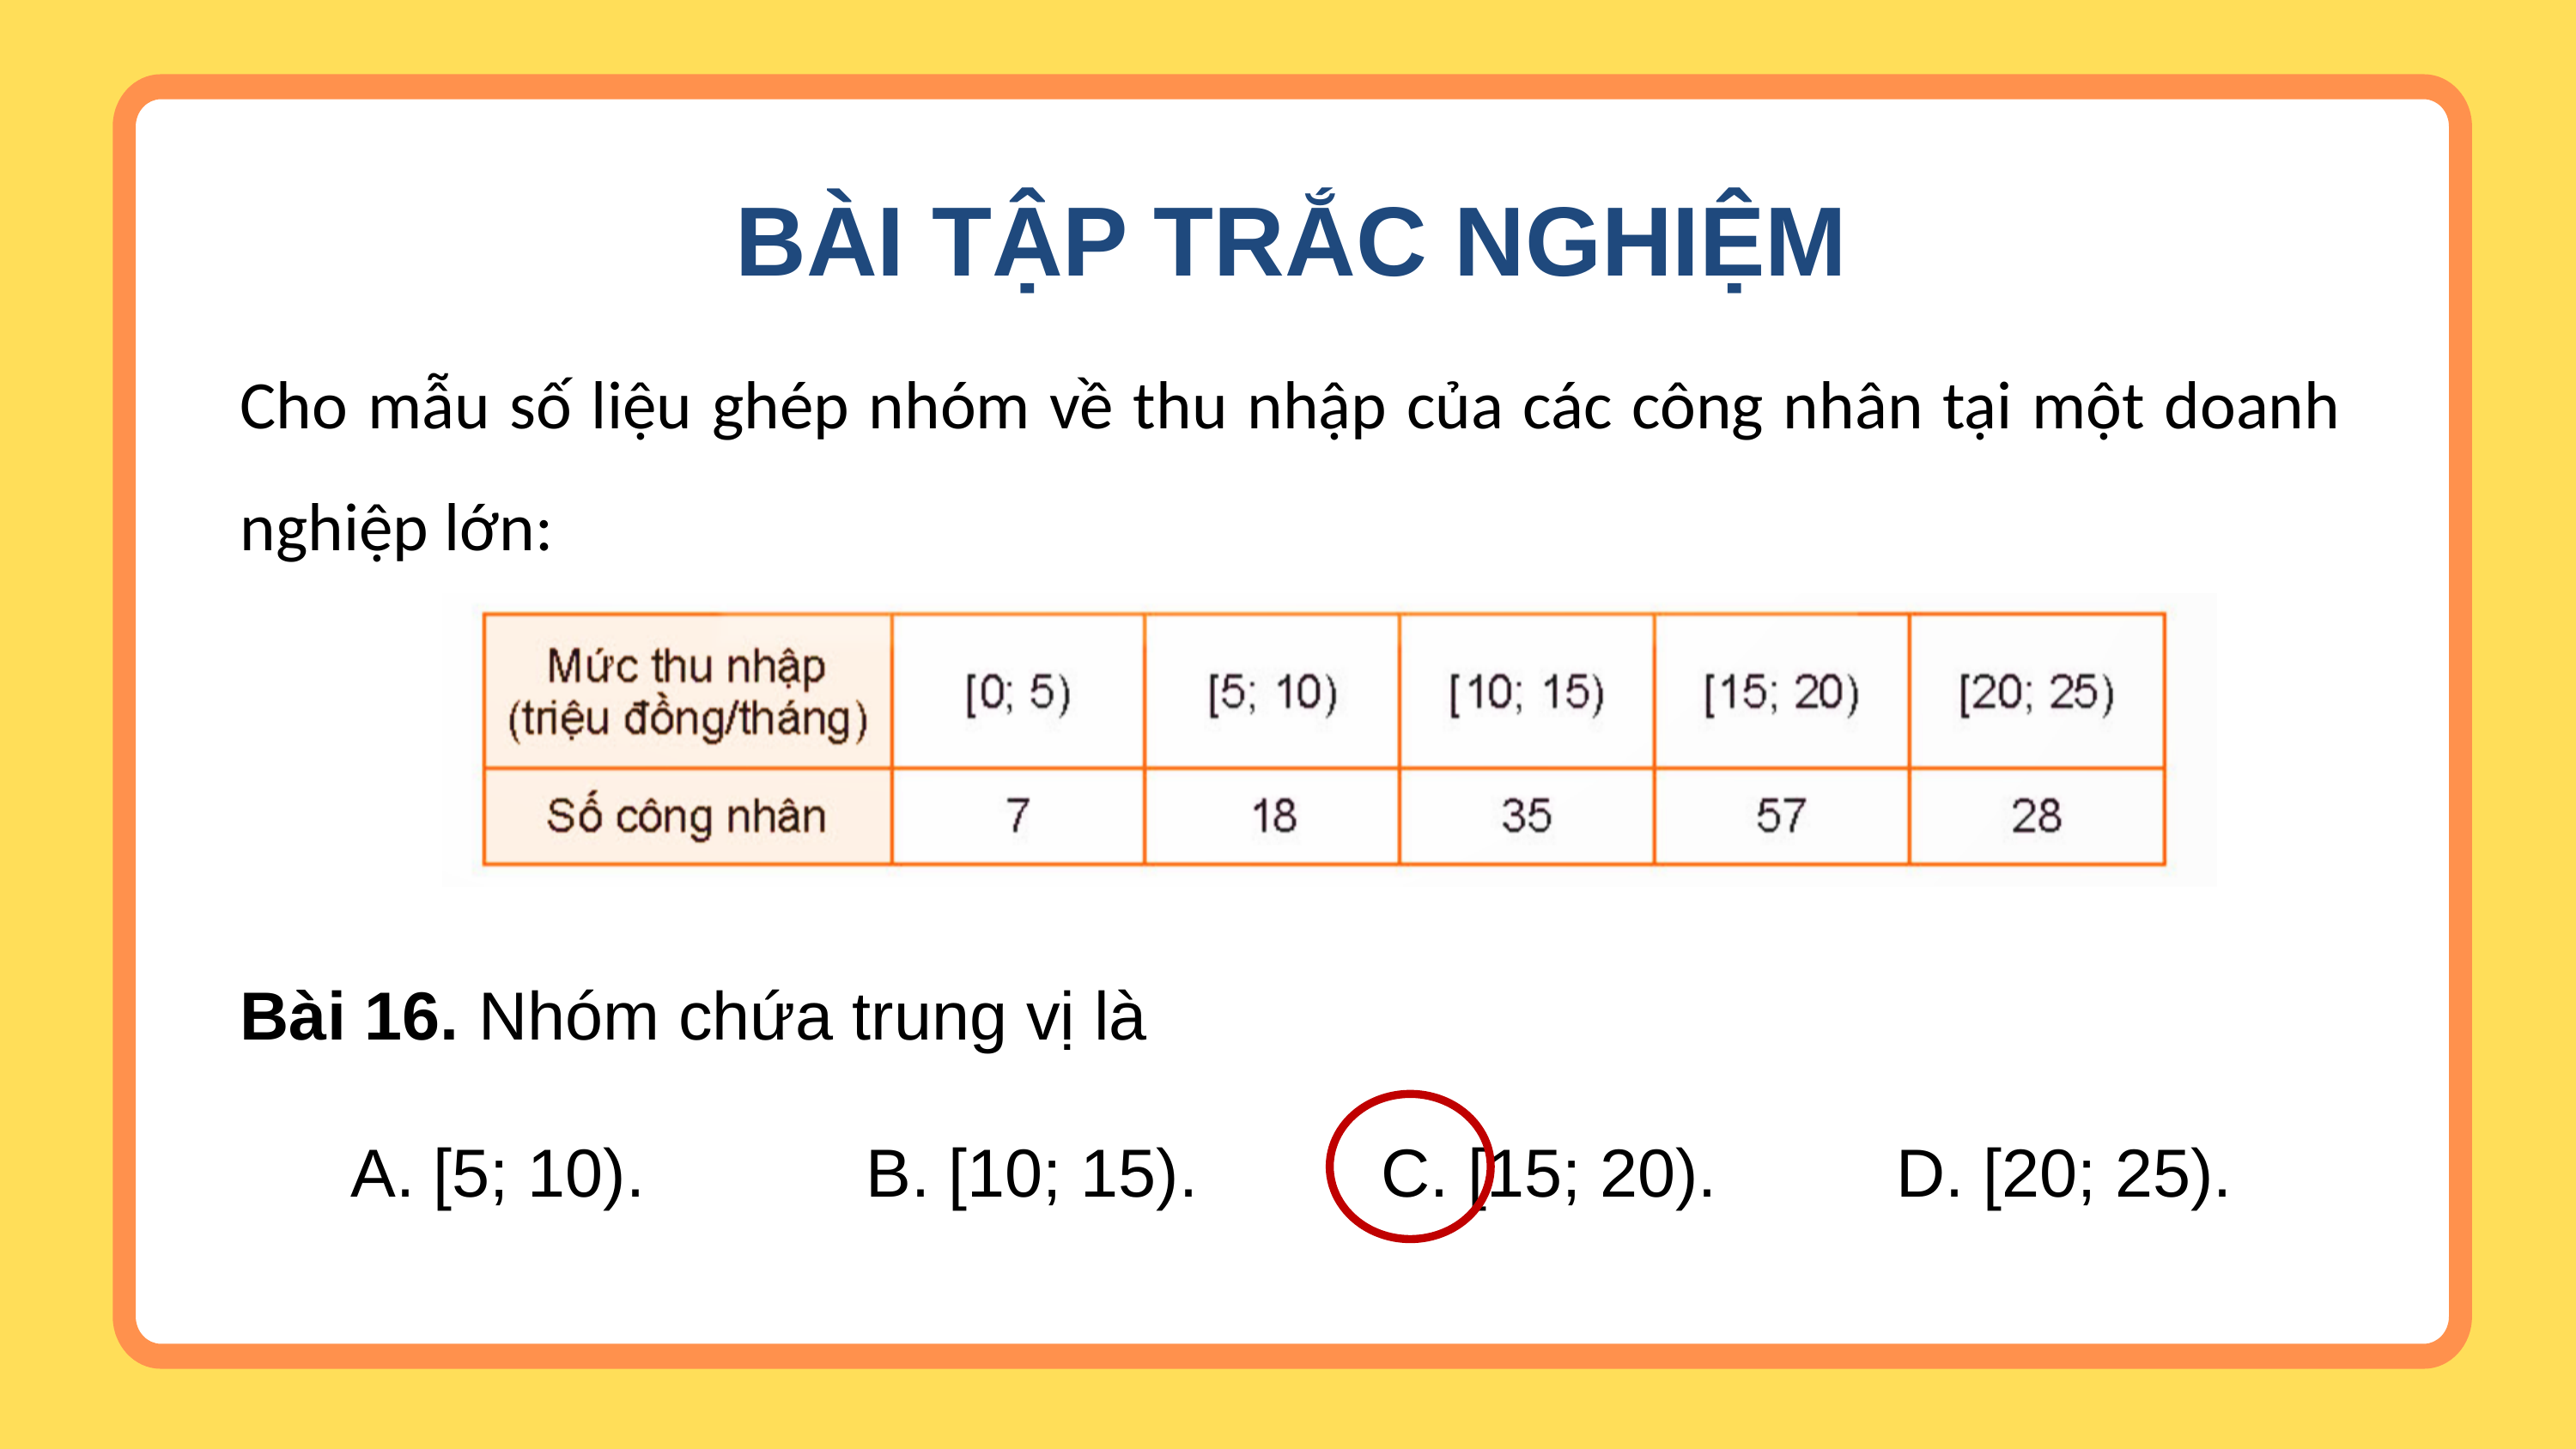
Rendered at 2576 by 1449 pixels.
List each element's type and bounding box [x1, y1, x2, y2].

text_box [112, 74, 2473, 1369]
picture [442, 593, 2217, 887]
